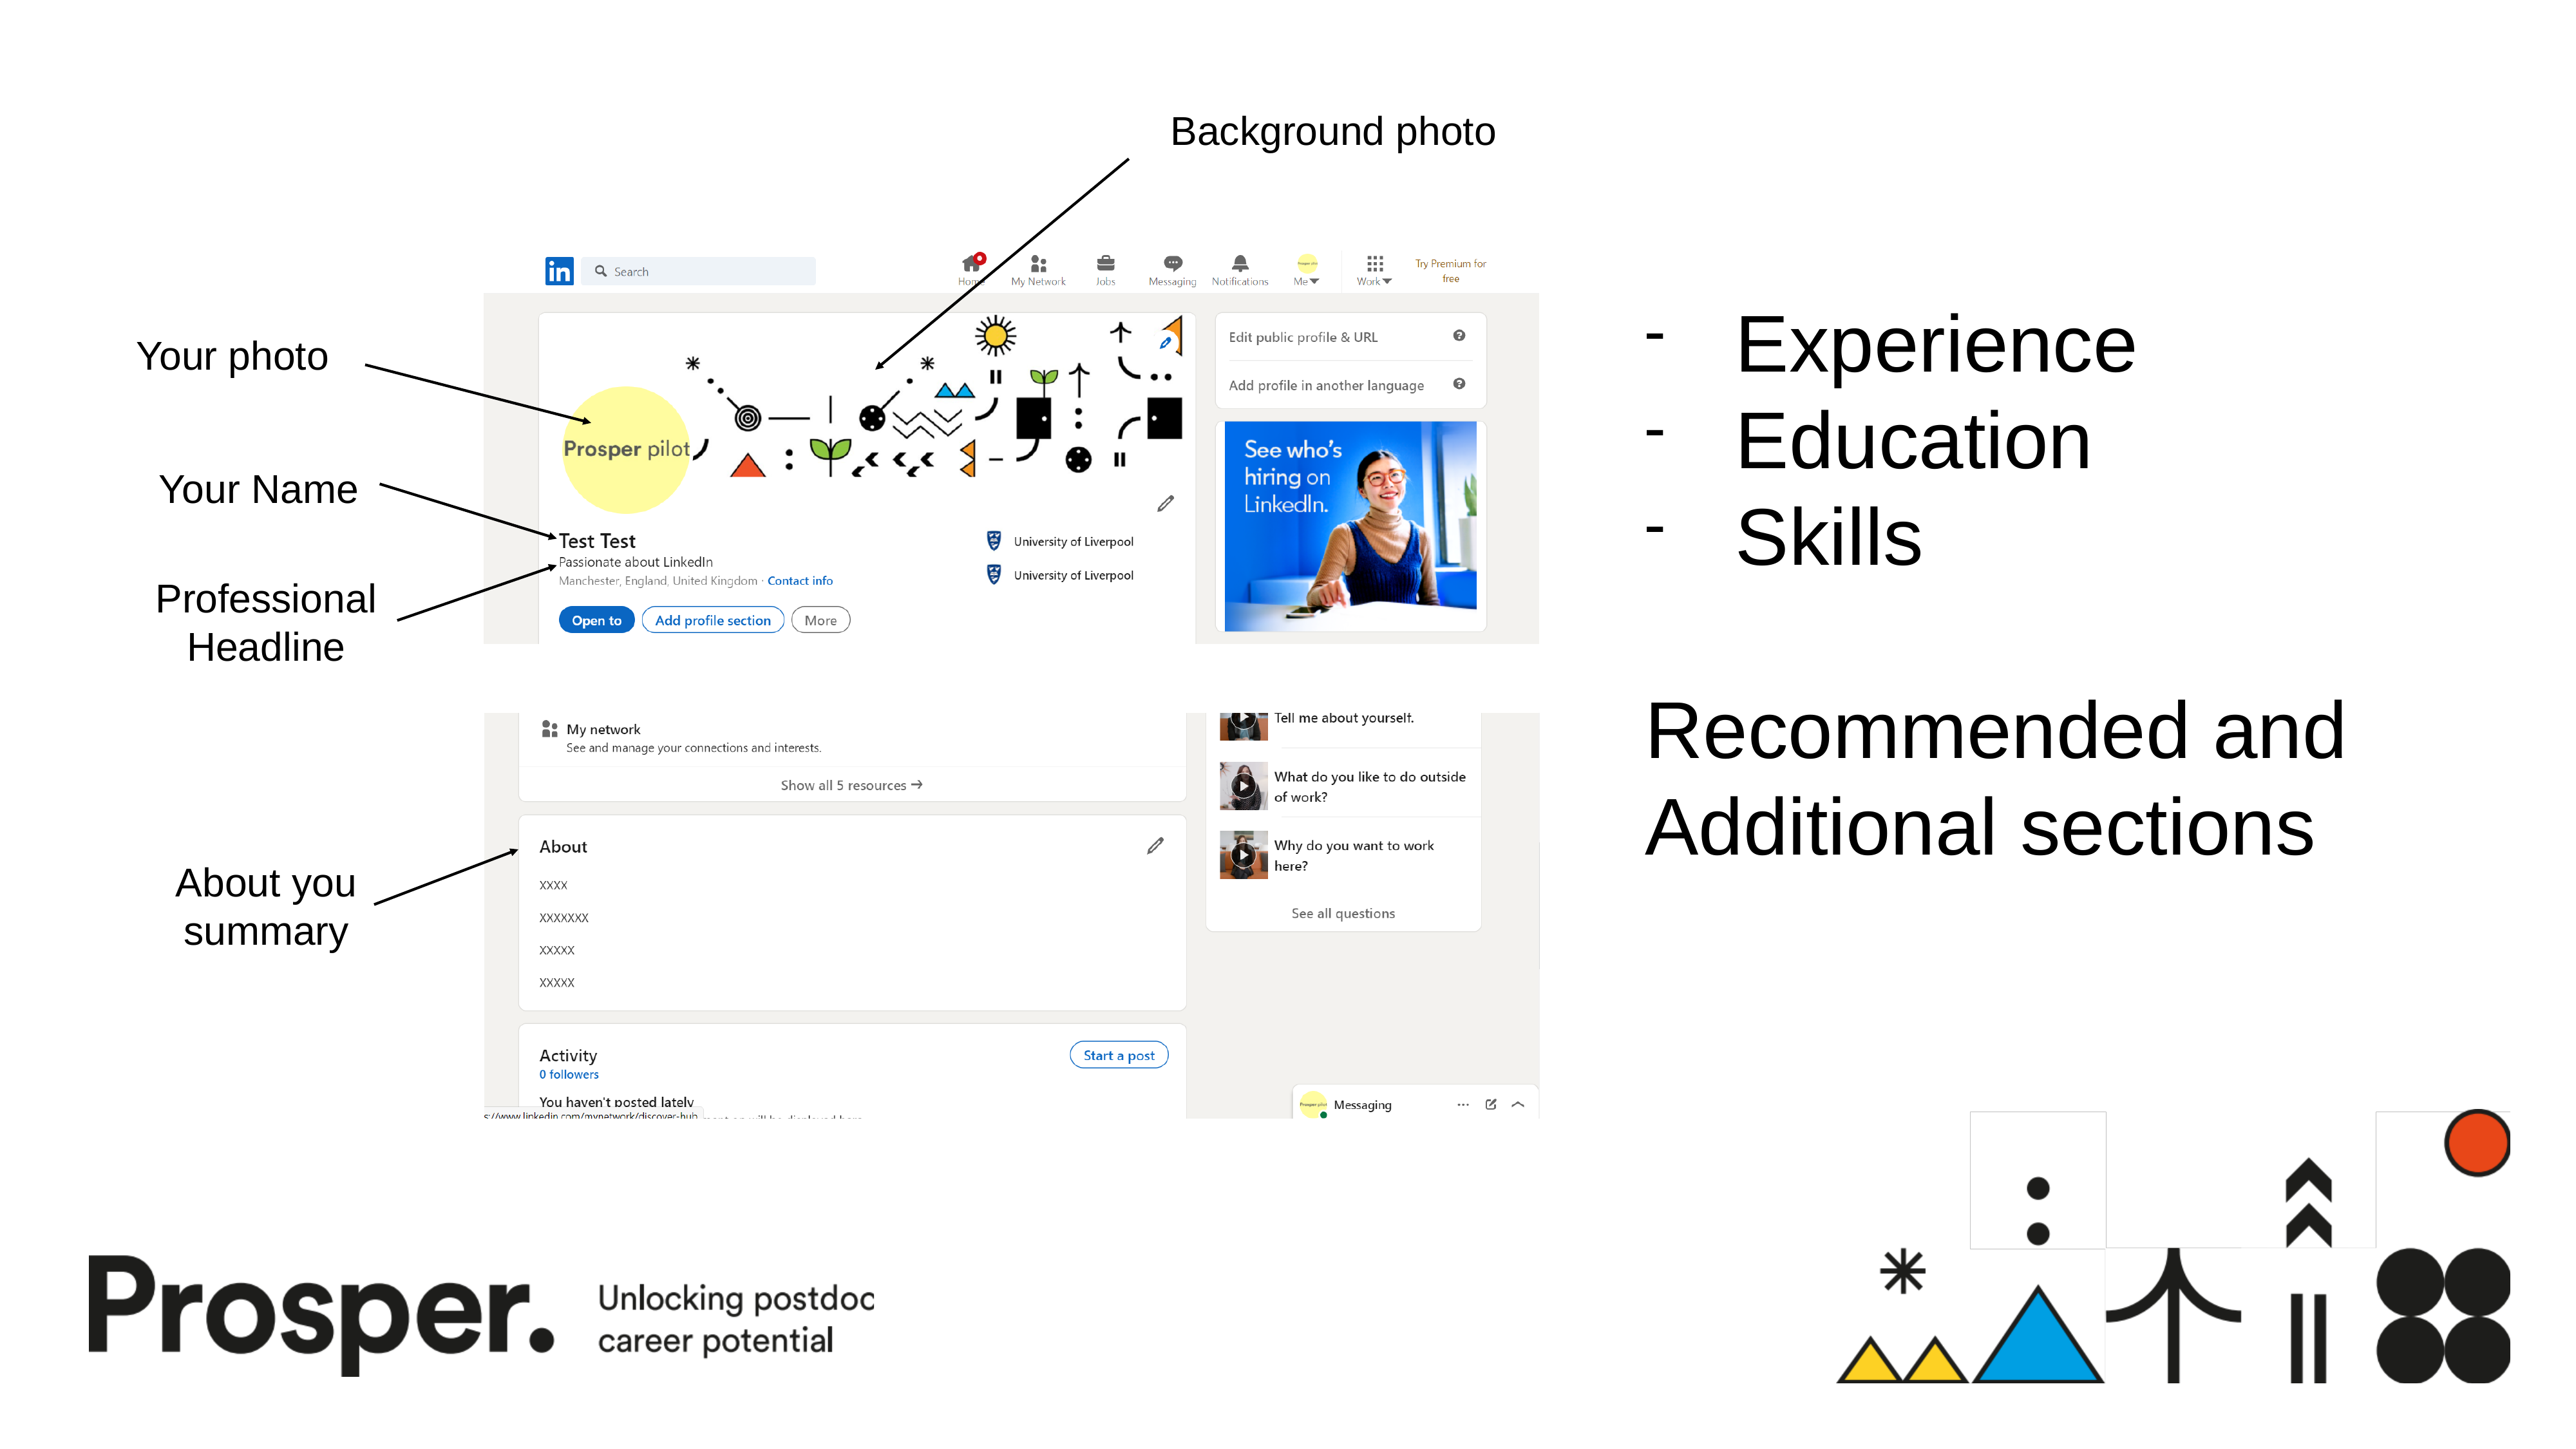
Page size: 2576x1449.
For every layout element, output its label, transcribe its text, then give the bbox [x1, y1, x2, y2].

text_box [875, 158, 1130, 370]
text_box Your photo [129, 324, 337, 384]
list Experience Education Skills Recommended and Additional sections [1644, 290, 2509, 529]
picture [484, 713, 1540, 1119]
picture [483, 250, 1539, 645]
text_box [397, 565, 557, 621]
text_box Background photo [1128, 99, 1539, 158]
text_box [365, 365, 592, 423]
text_box Your Name [131, 457, 387, 517]
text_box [374, 849, 519, 905]
text_box About you summary [129, 851, 403, 958]
text_box Professional Headline [129, 567, 403, 674]
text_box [379, 484, 557, 539]
